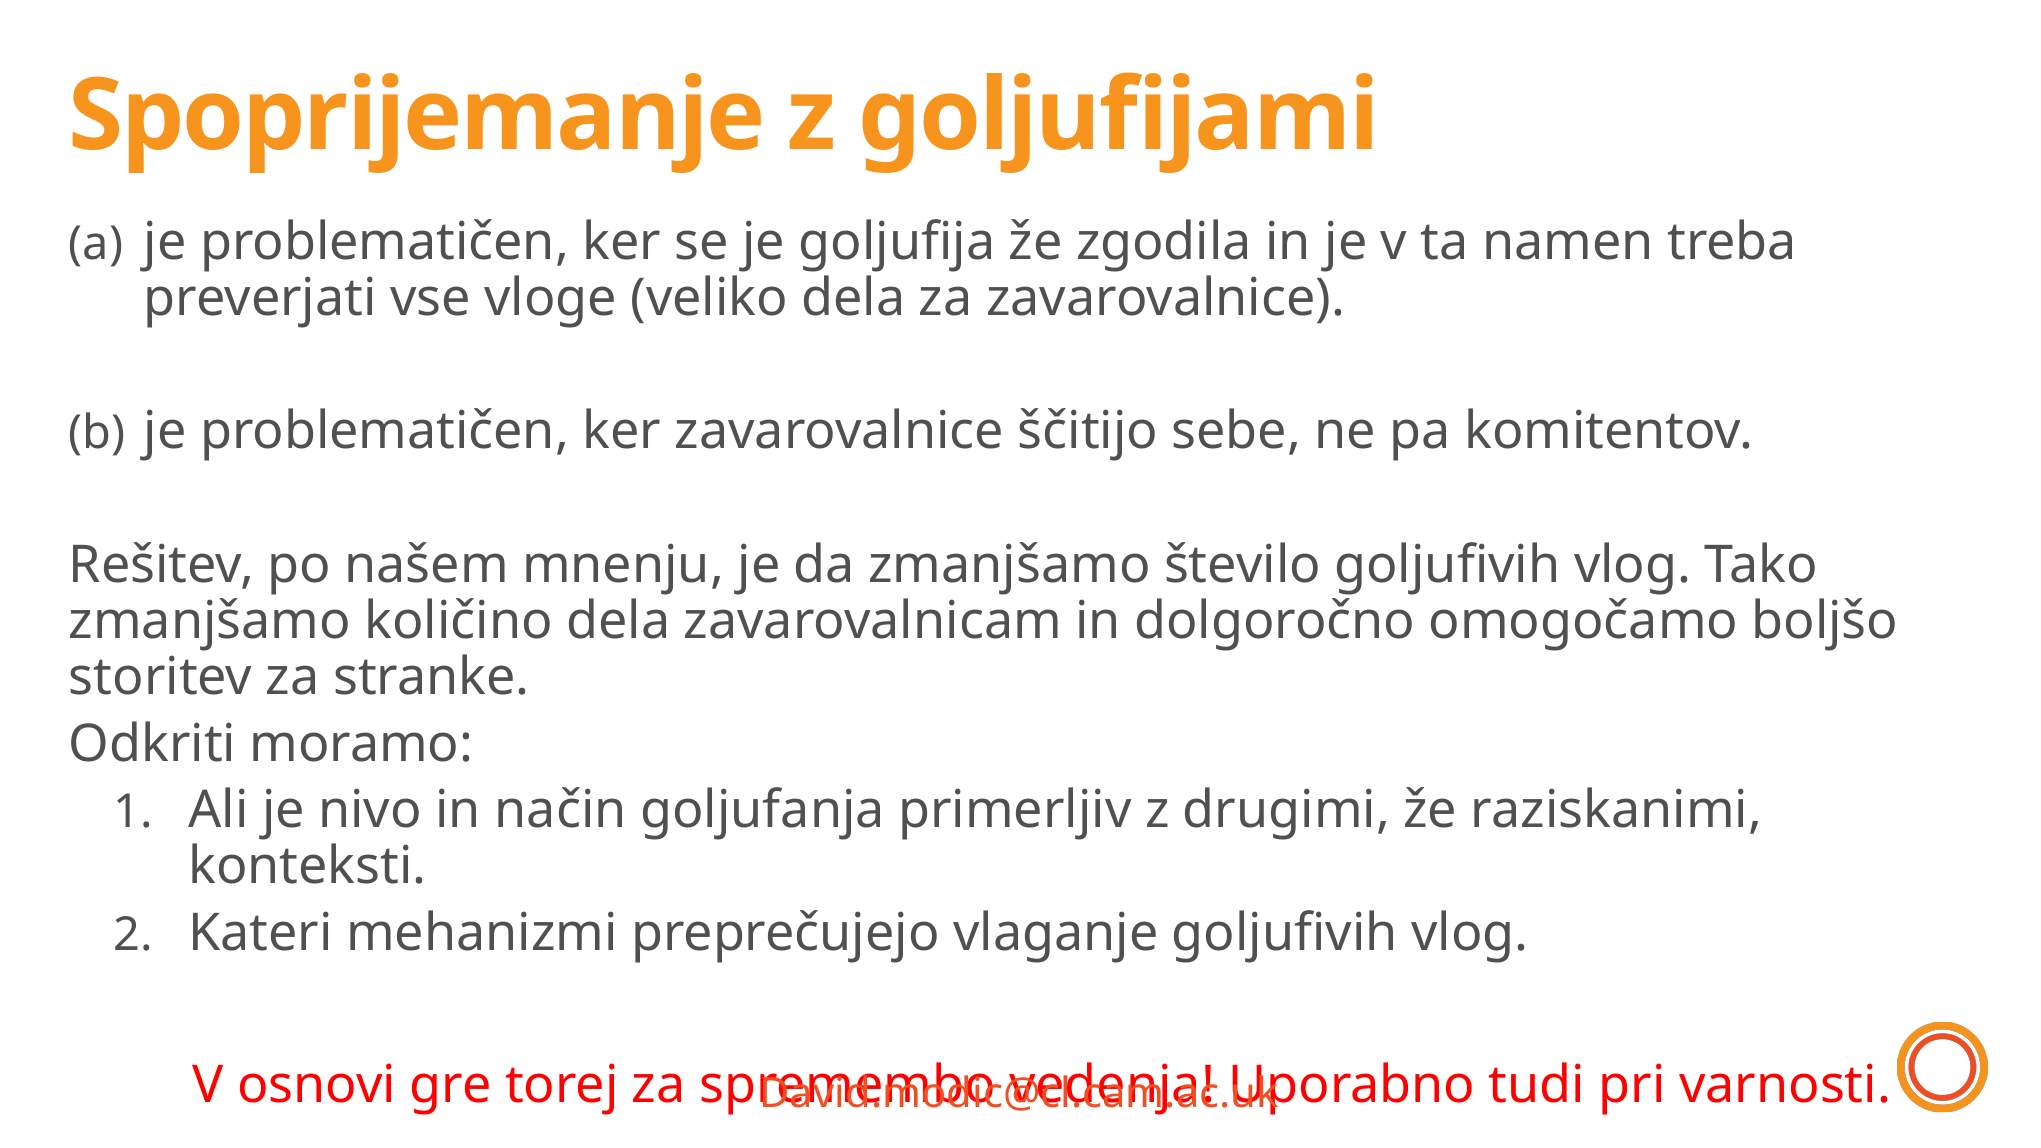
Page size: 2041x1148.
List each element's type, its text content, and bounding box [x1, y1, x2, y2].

title Spoprijemanje z goljufijami [45, 48, 1996, 183]
text_box David.modic@cl.cam.ac.uk [44, 1056, 1995, 1132]
list je problematičen, ker se je goljufija že zgodila in je v ta namen treba preverjati vse vloge (veliko dela za zavarovalnice). je problematičen, ker zavarovalnice ščitijo sebe, ne pa komitentov. Rešitev, po našem mnenju, je da zmanjšamo število goljufivih vlog. Tako zmanjšamo količino dela zavarovalnicam in dolgoročno omogočamo boljšo storitev za stranke. Odkriti moramo: Ali je nivo in način goljufanja primerljiv z drugimi, že raziskanimi, konteksti. Kateri mehanizmi preprečujejo vlaganje goljufivih vlog. V osnovi gre torej za spremembo vedenja! Uporabno tudi pri varnosti. [45, 199, 1996, 1025]
picture [1887, 1025, 1996, 1119]
